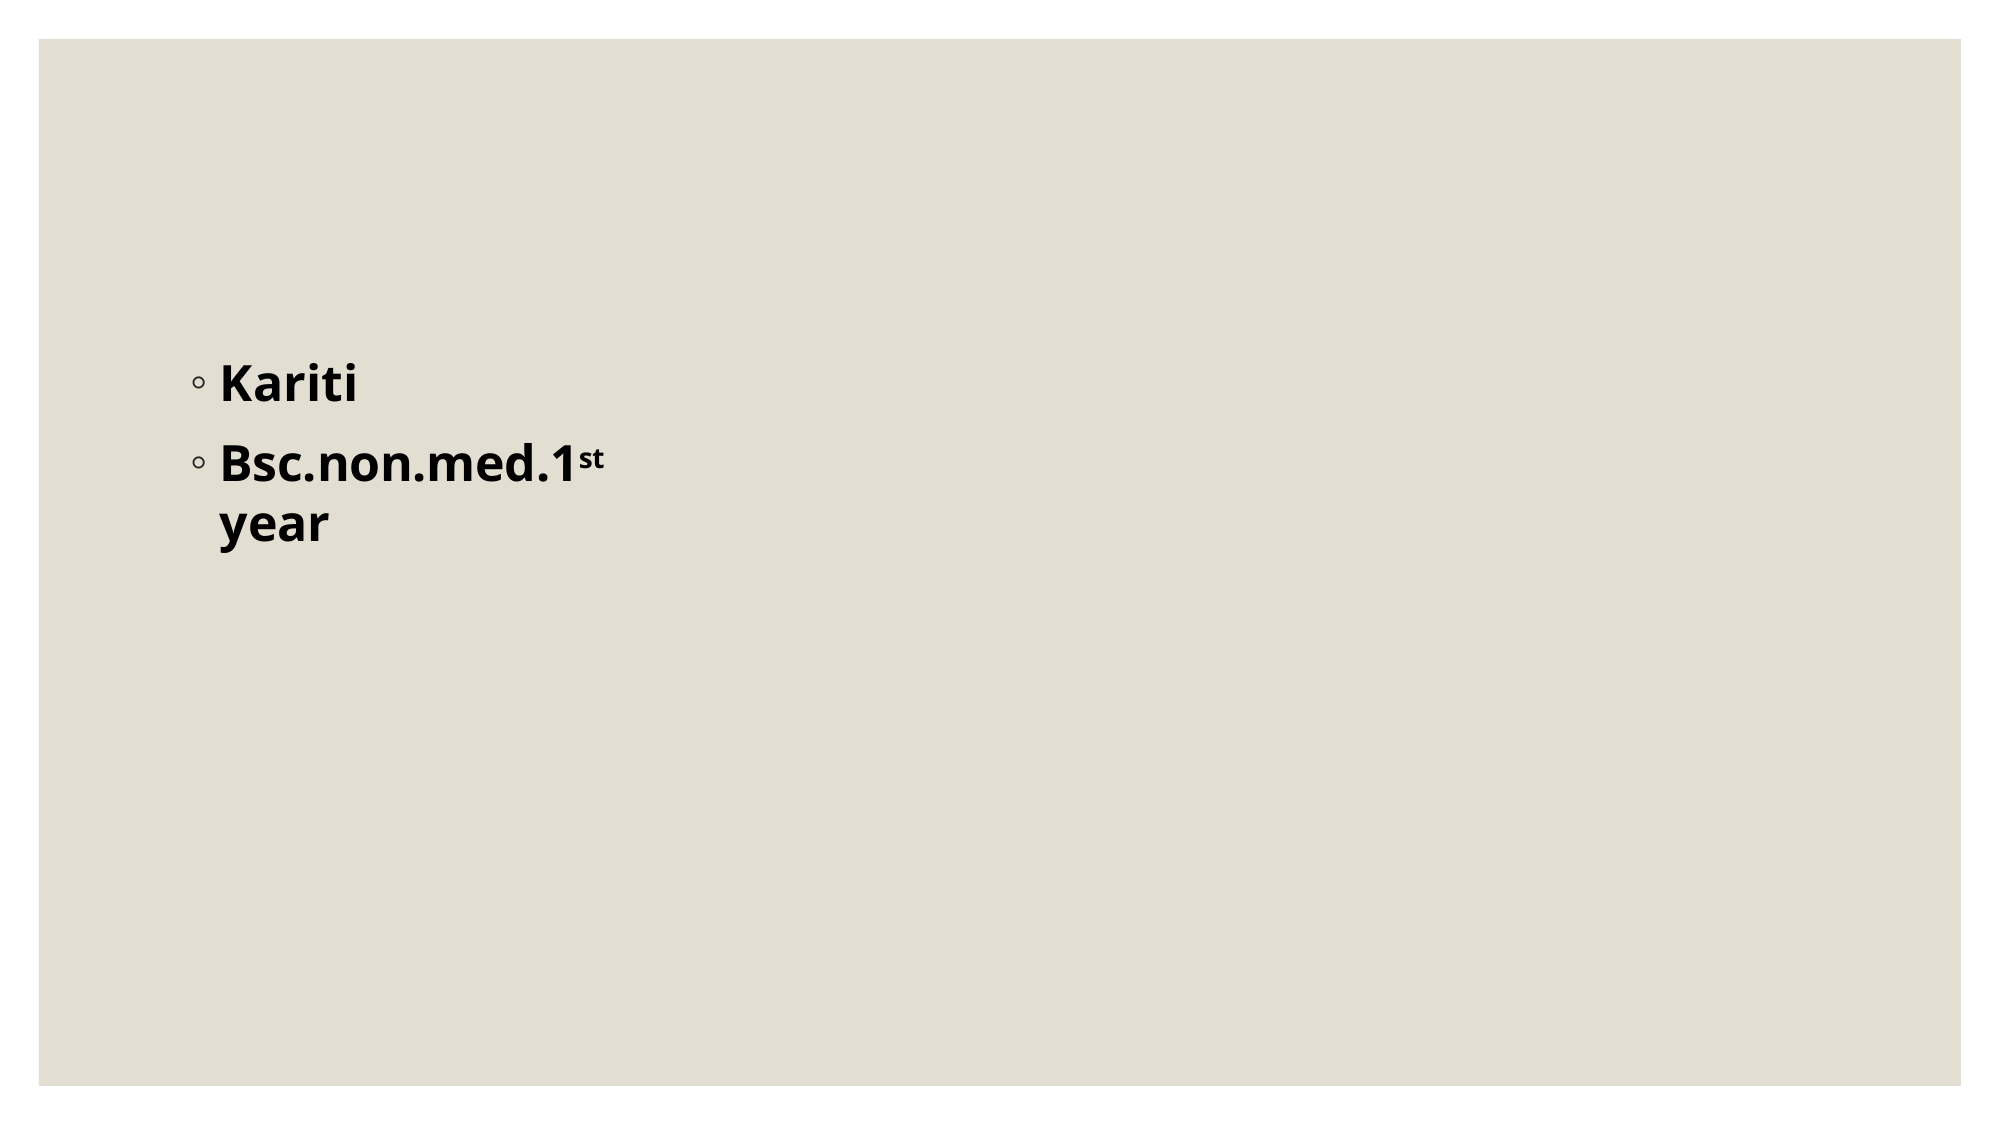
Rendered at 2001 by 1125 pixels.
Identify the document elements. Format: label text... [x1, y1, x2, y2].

text_box Kariti Bsc.non.med.1st year [183, 329, 732, 552]
